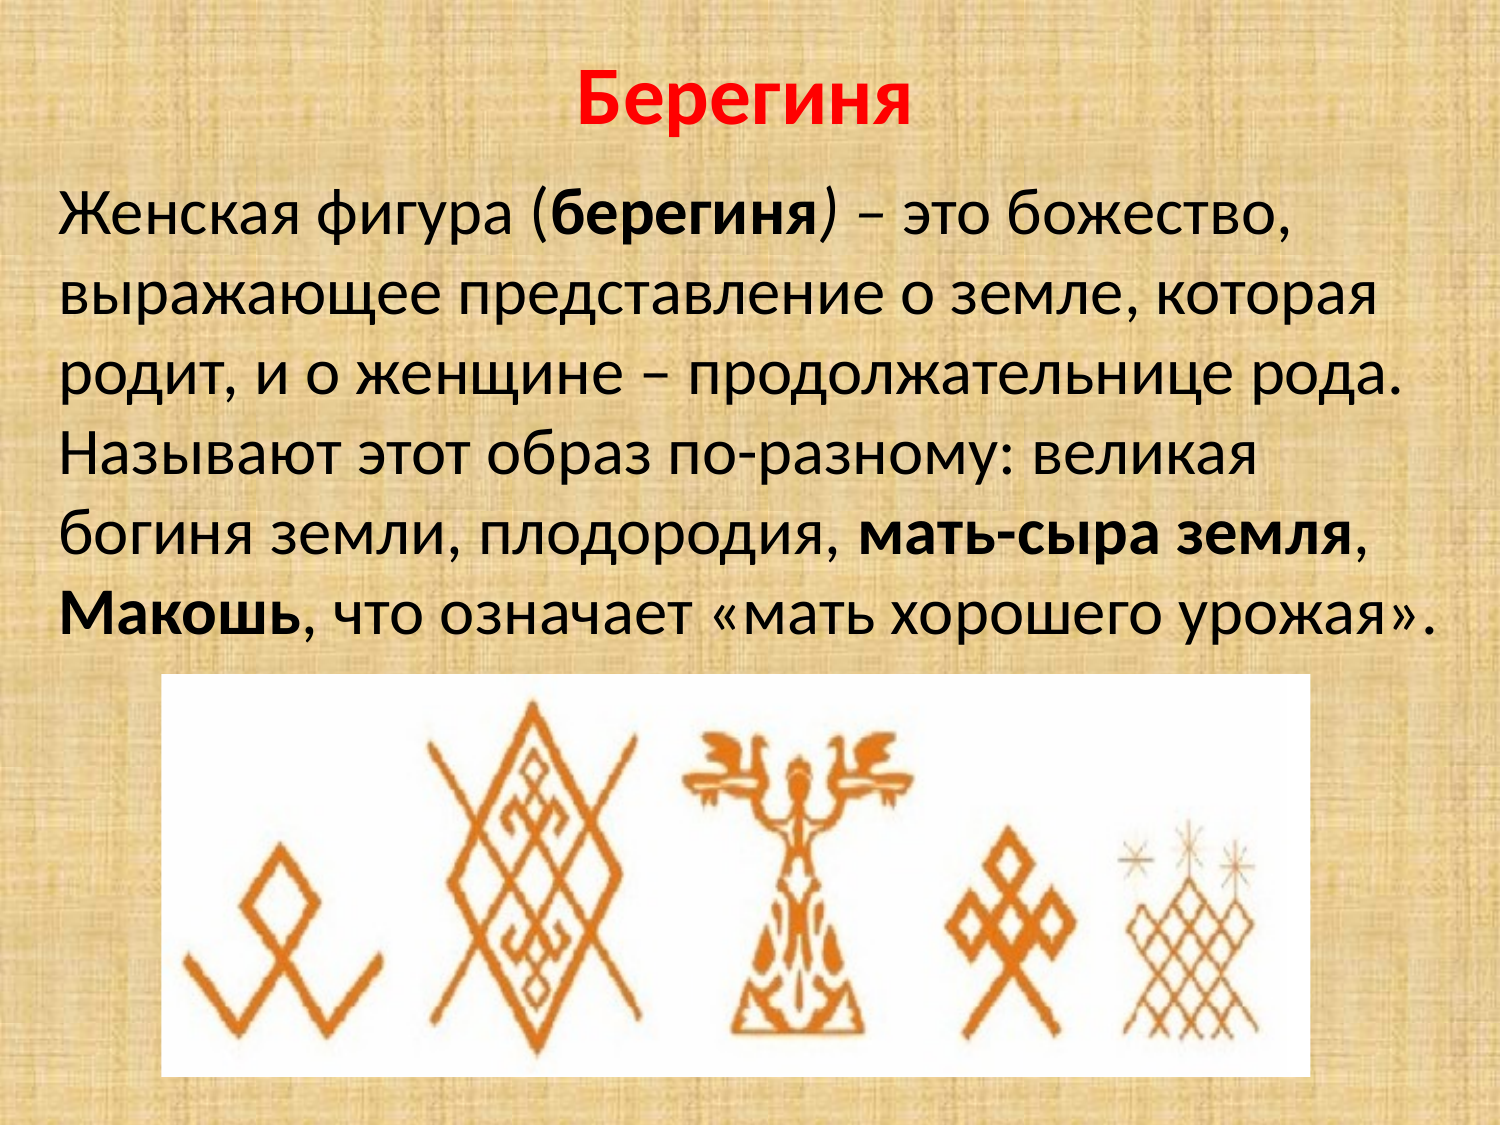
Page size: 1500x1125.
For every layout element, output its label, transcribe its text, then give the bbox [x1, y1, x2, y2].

text_box Берегиня [561, 33, 930, 149]
picture [0, 0, 1500, 1125]
text_box Женская фигура (берегиня) – это божество, выражающее представление о земле, которая родит, и о женщине – продолжательнице рода. Называют этот образ по-разному: великая богиня земли, плодородия, мать-сыра земля, Макошь, что означает «мать хорошего урожая». [43, 160, 1459, 656]
